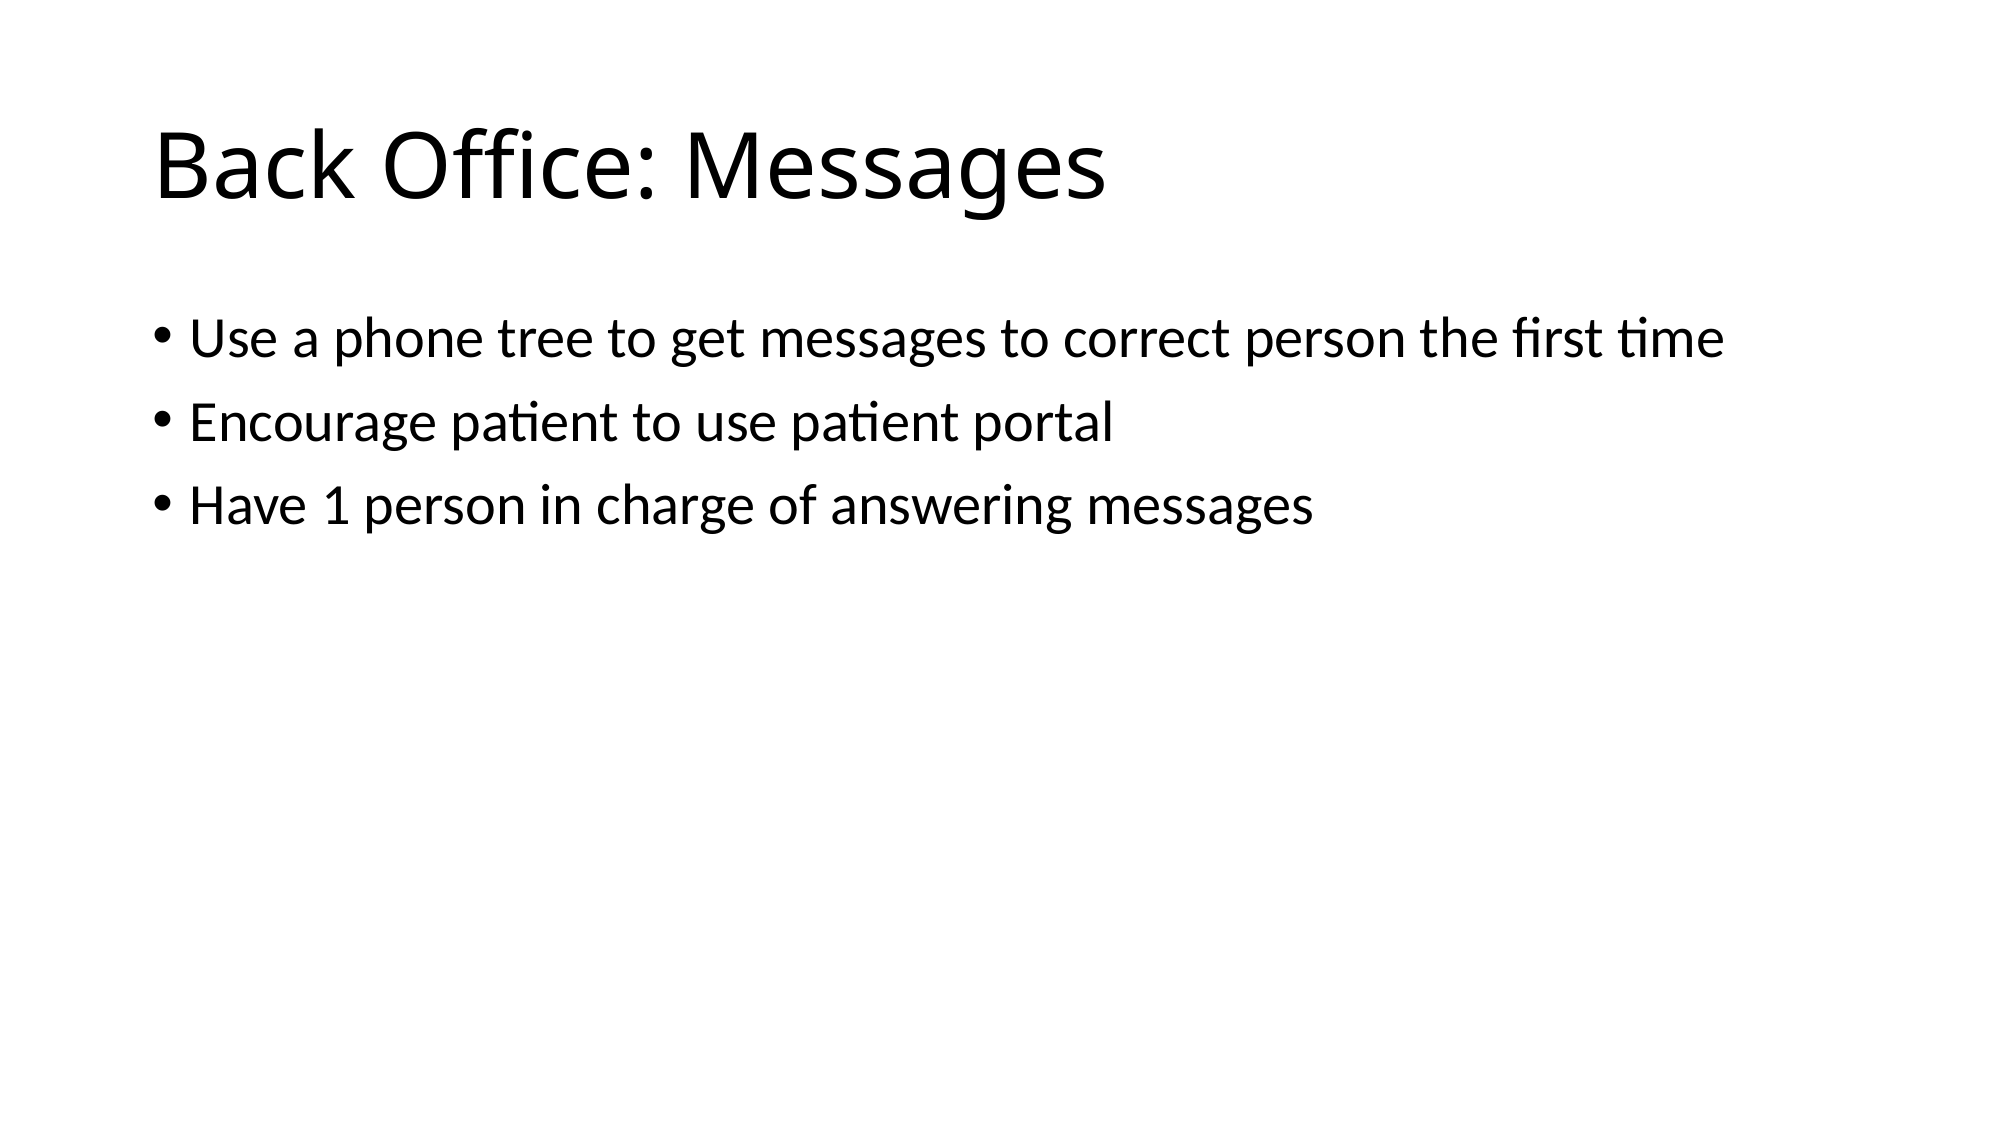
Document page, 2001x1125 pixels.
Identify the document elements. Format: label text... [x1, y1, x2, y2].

title Back Office: Messages [137, 59, 1863, 278]
list Use a phone tree to get messages to correct person the first time Encourage patient to use patient portal Have 1 person in charge of answering messages [137, 299, 1863, 1014]
